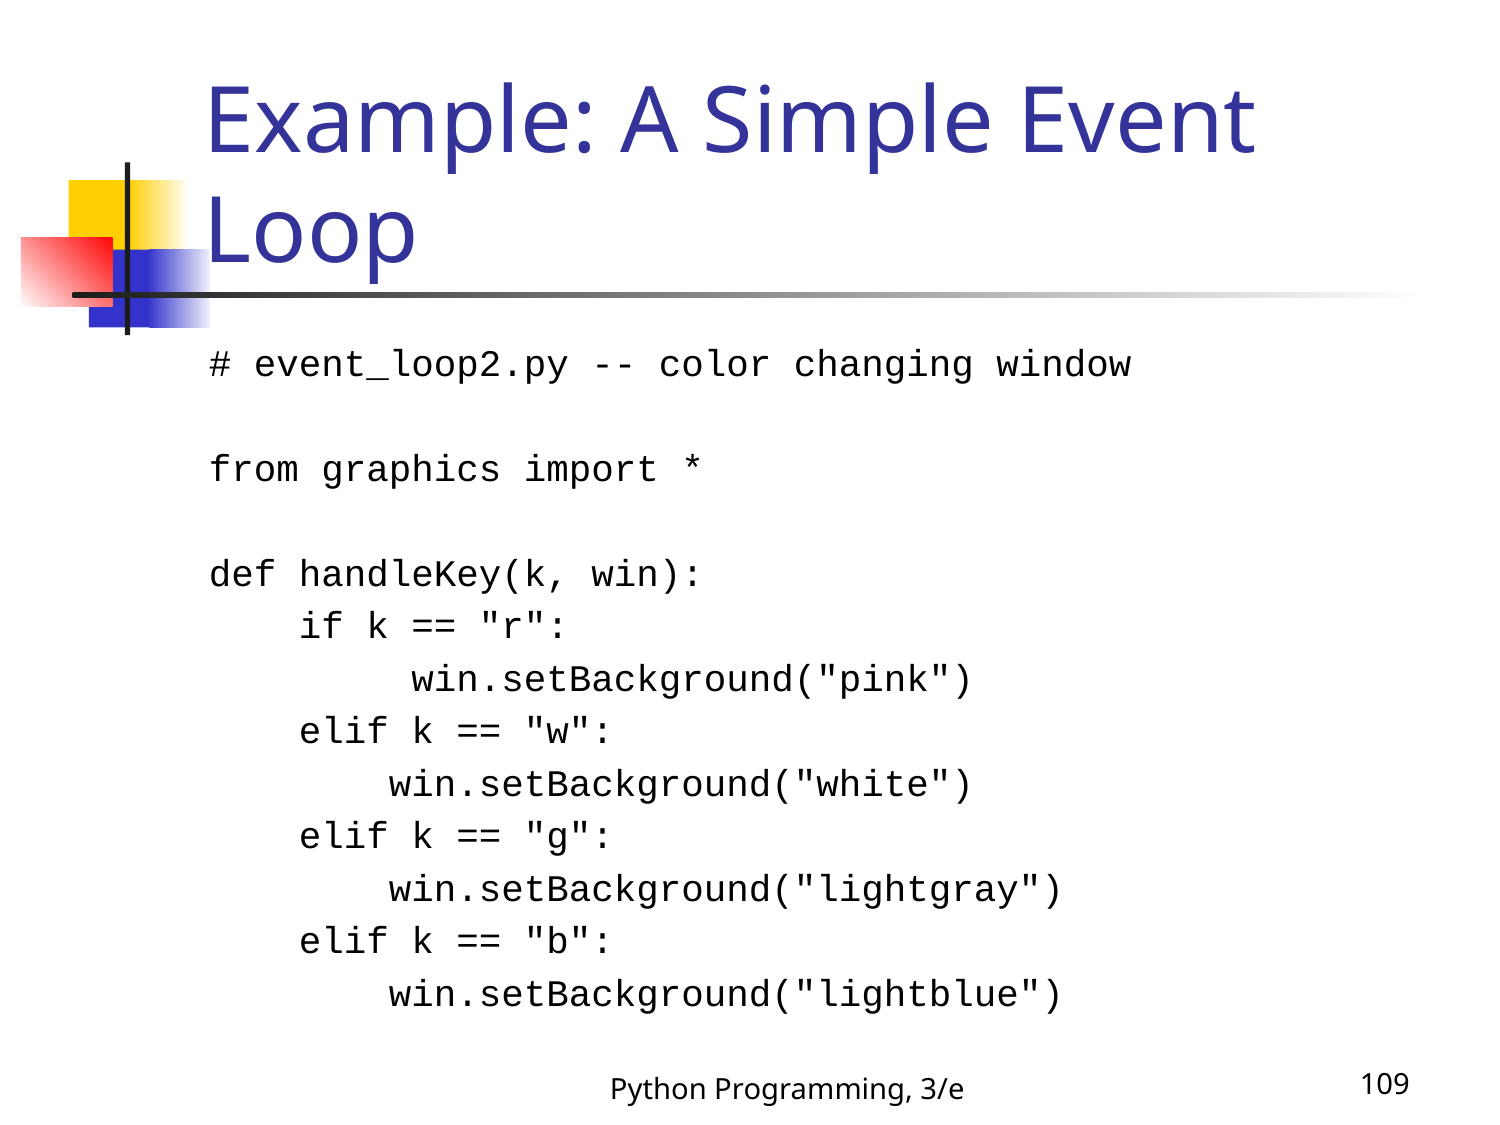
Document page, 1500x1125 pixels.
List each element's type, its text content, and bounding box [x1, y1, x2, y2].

footer Python Programming, 3/e [549, 1037, 1026, 1113]
list # event_loop2.py -- color changing window from graphics import * def handleKey(k, win): if k == "r": win.setBackground("pink") elif k == "w": win.setBackground("white") elif k == "g": win.setBackground("lightgray") elif k == "b": win.setBackground("lightblue") [193, 331, 1469, 1006]
title Example: A Simple Event Loop [188, 101, 1468, 289]
slide_number 109 [1112, 1037, 1426, 1113]
